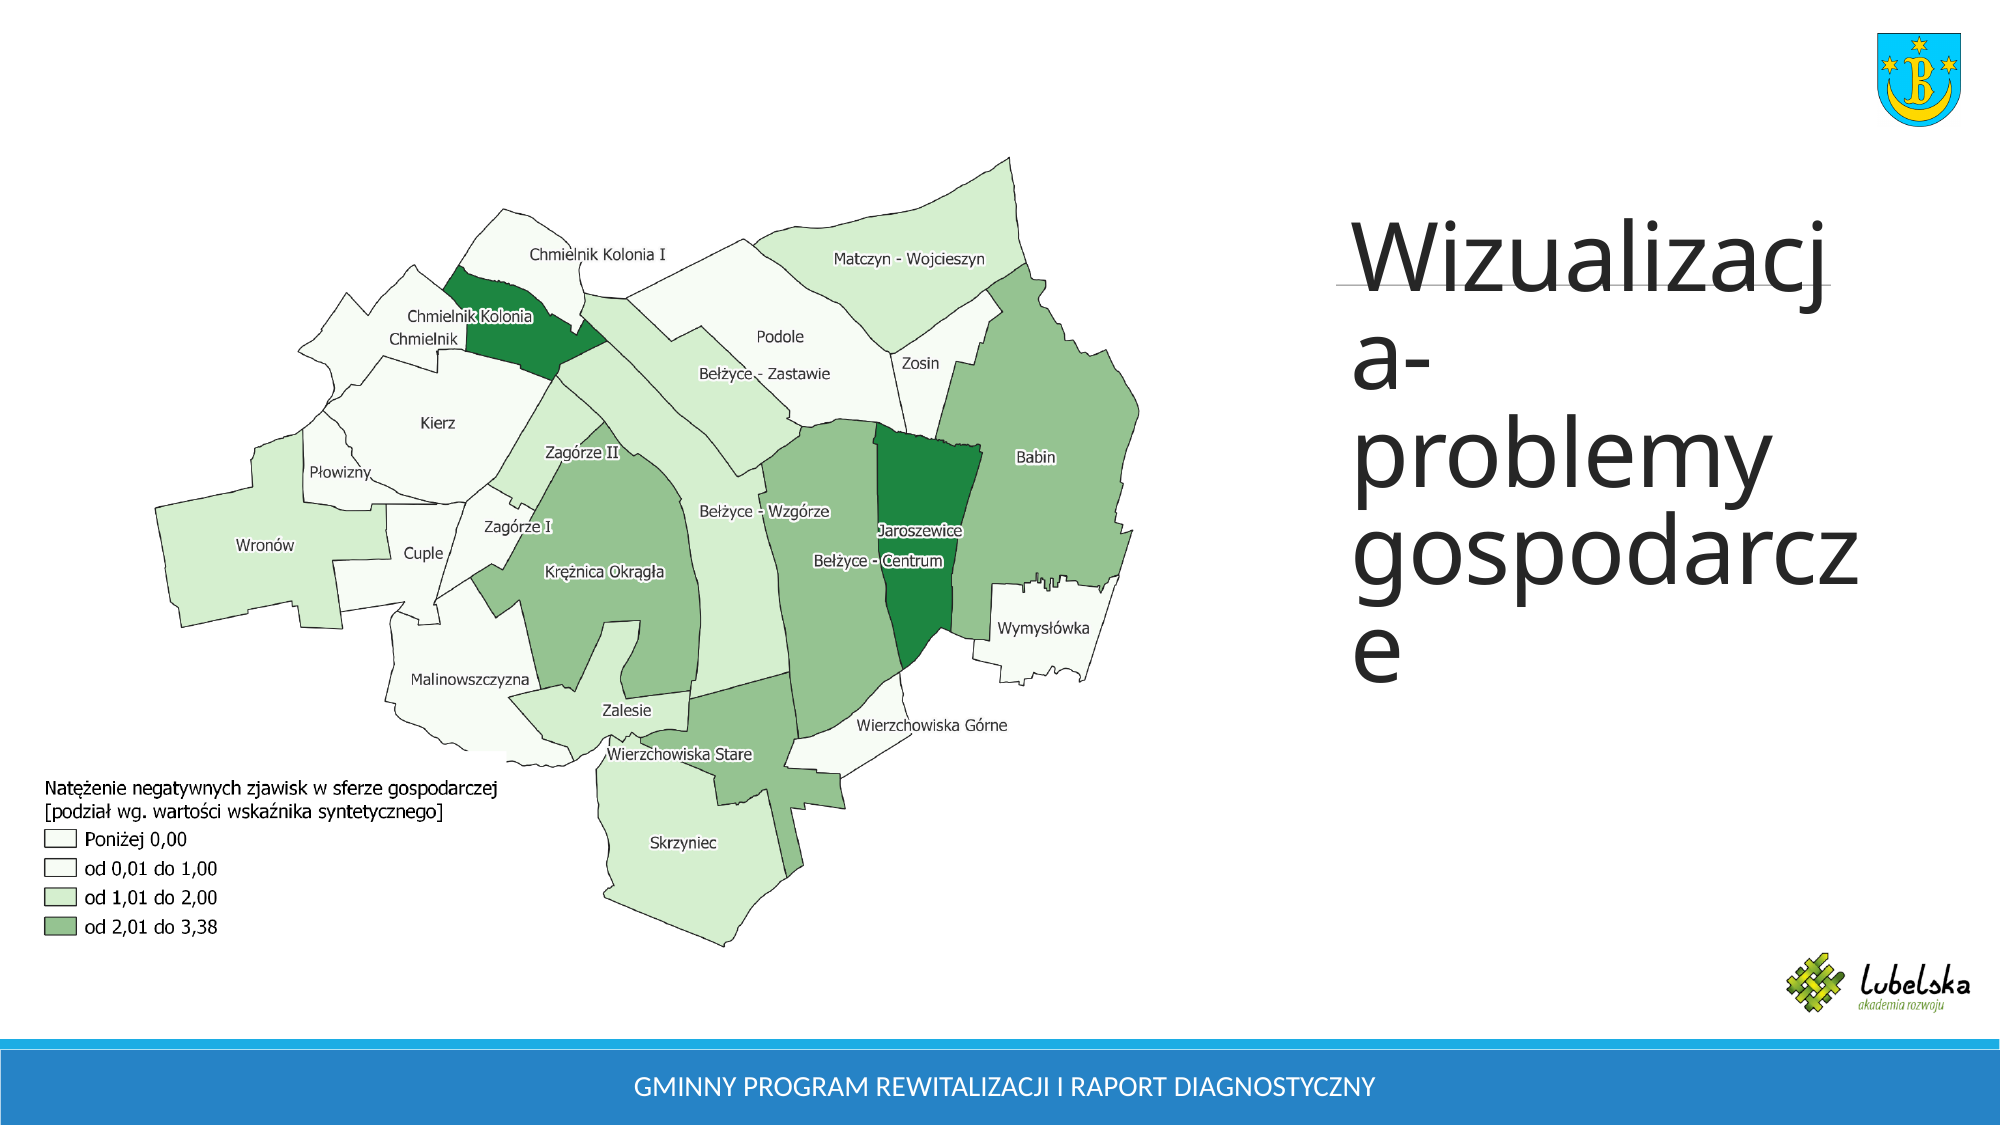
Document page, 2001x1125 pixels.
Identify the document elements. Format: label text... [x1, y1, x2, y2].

picture [1894, 120, 1910, 127]
picture [1914, 39, 1924, 51]
picture [0, 74, 1336, 1021]
picture [1929, 96, 1961, 127]
picture [1877, 93, 1881, 104]
picture [1944, 60, 1954, 70]
picture [1906, 58, 1932, 104]
picture [1885, 59, 1895, 71]
title Wizualizacja- problemy gospodarcze [1340, 104, 1894, 710]
picture [1776, 931, 1980, 1033]
picture [1888, 86, 1951, 120]
